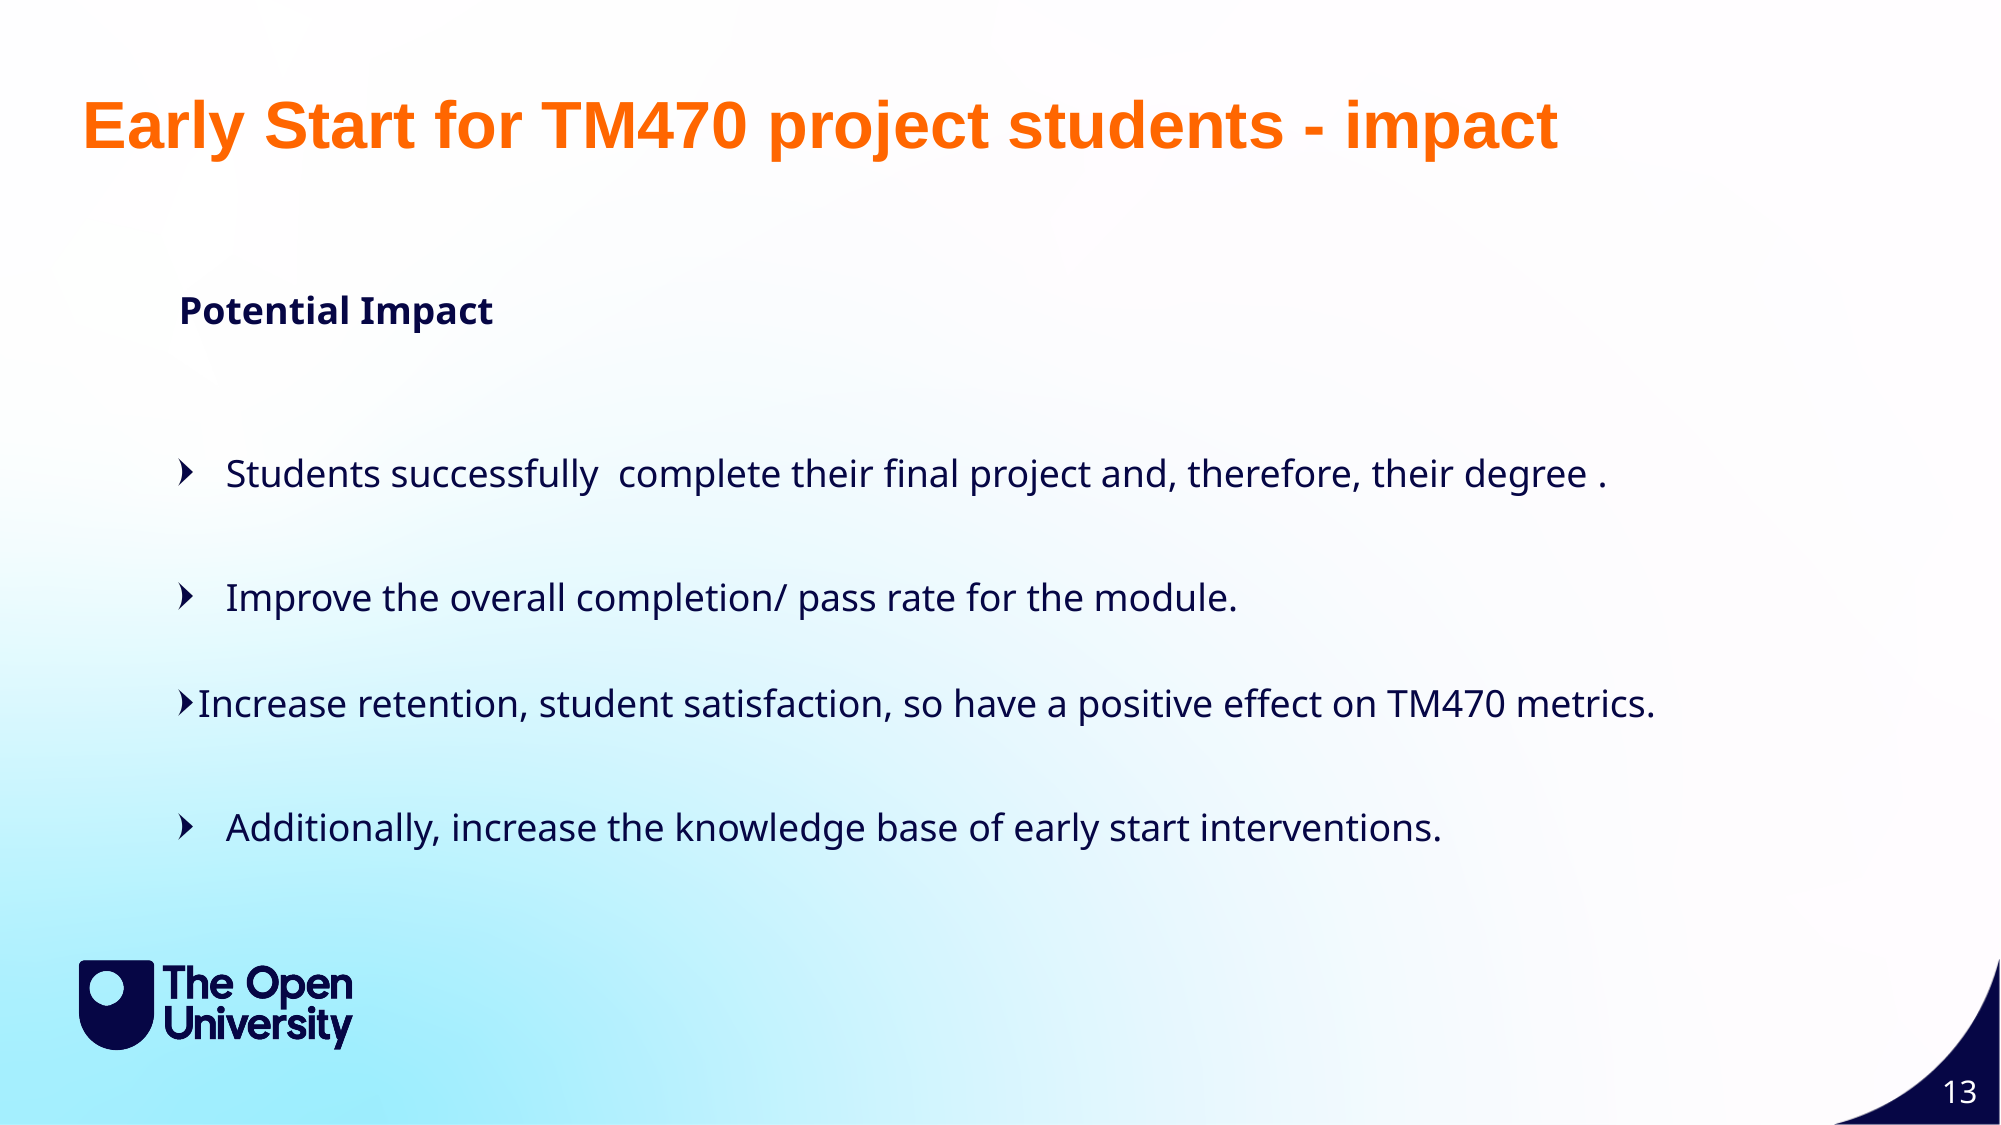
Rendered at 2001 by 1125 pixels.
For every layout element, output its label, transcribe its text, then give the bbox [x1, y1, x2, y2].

list Students successfully complete their final project and, therefore, their degree . Improve the overall completion/ pass rate for the module. Increase retention, student satisfaction, so have a positive effect on TM470 metrics. Additionally, increase the knowledge base of early start interventions. [164, 437, 1738, 563]
picture [1834, 959, 2000, 1125]
list Early Start for TM470 project students - impact [67, 66, 1835, 148]
picture [178, 582, 193, 610]
picture [178, 458, 193, 486]
list Potential Impact [164, 275, 1738, 323]
picture [178, 813, 193, 840]
picture [77, 956, 358, 1053]
picture [178, 689, 193, 716]
